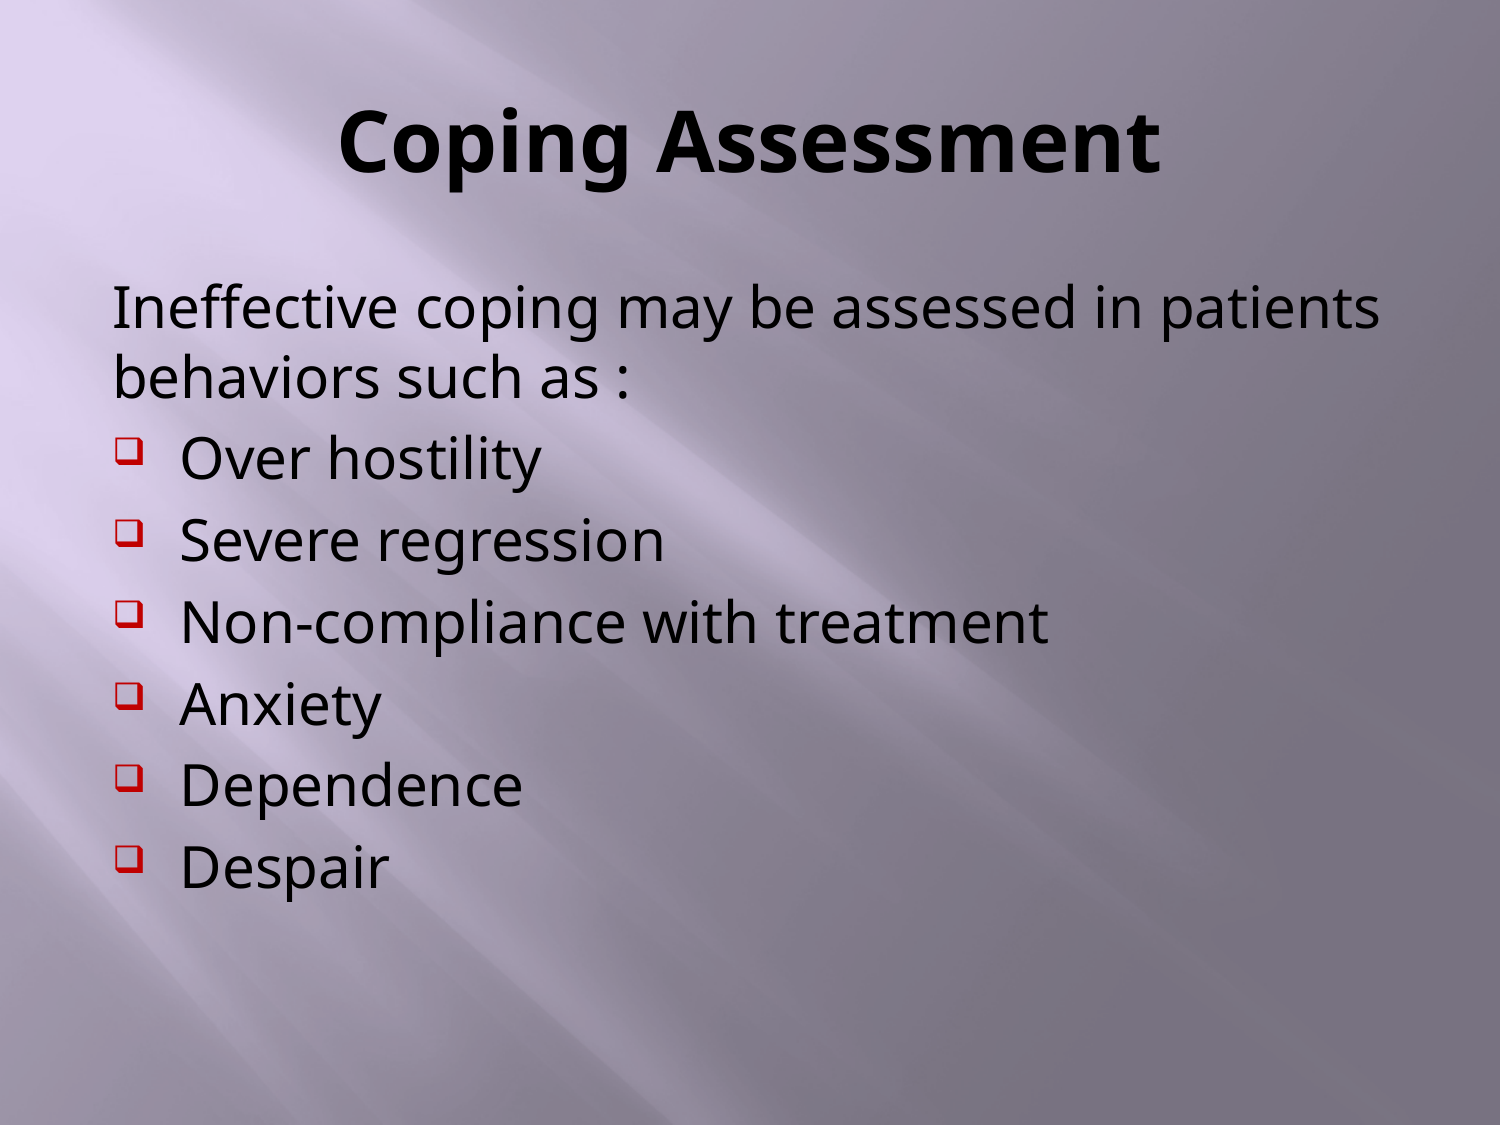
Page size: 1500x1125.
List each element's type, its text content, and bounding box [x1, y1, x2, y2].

title Coping Assessment [75, 45, 1425, 233]
list Ineffective coping may be assessed in patients behaviors such as : Over hostility Severe regression Non-compliance with treatment Anxiety Dependence Despair [75, 262, 1425, 1035]
